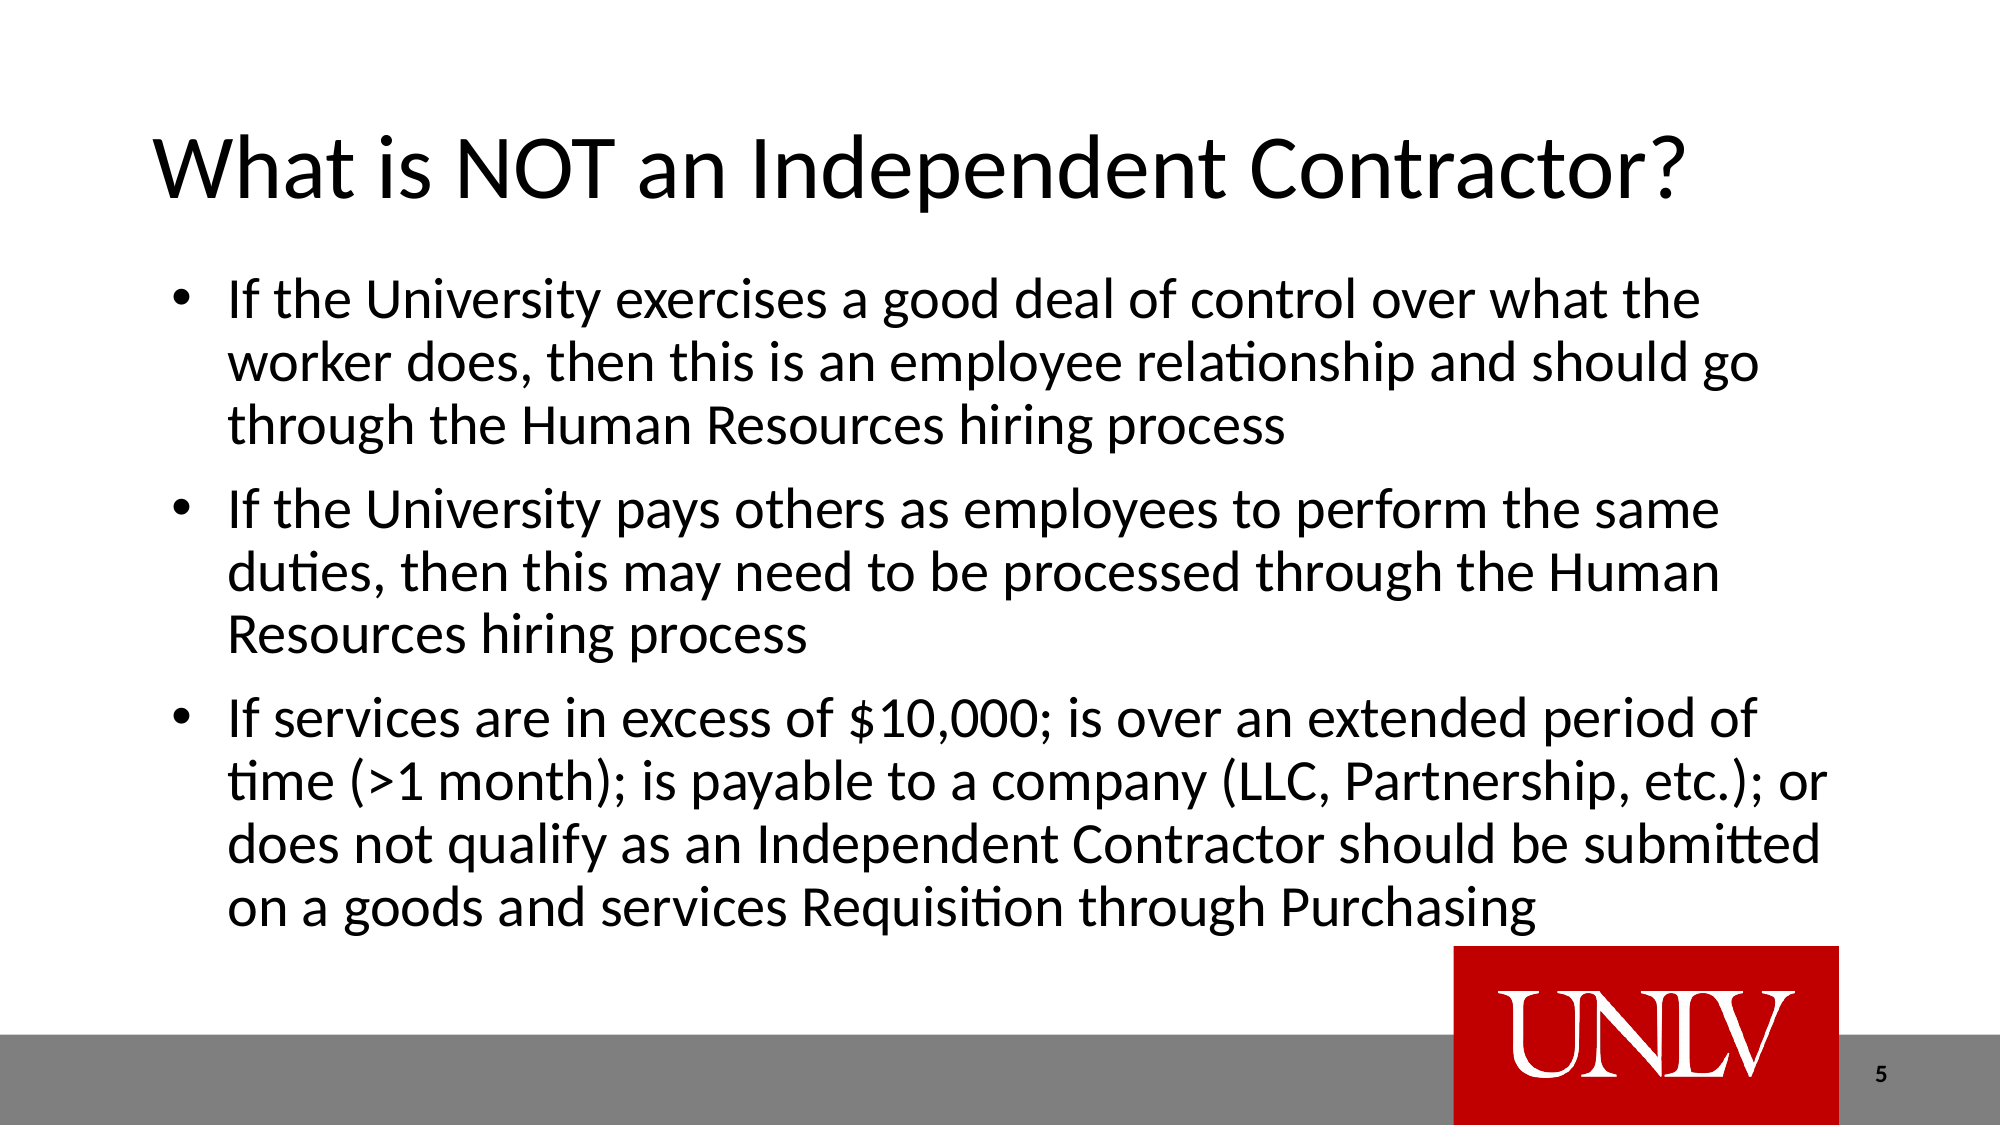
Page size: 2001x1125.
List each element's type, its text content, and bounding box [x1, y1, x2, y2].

picture [1498, 991, 1795, 1042]
title What is NOT an Independent Contractor? [137, 59, 1863, 261]
list If the University exercises a good deal of control over what the worker does, then this is an employee relationship and should go through the Human Resources hiring process If the University pays others as employees to perform the same duties, then this may need to be processed through the Human Resources hiring process If services are in excess of $10,000; is over an extended period of time (>1 month); is payable to a company (LLC, Partnership, etc.); or does not qualify as an Independent Contractor should be submitted on a goods and services Requisition through Purchasing [137, 261, 1863, 976]
slide_number 5 [1412, 1042, 1903, 1103]
